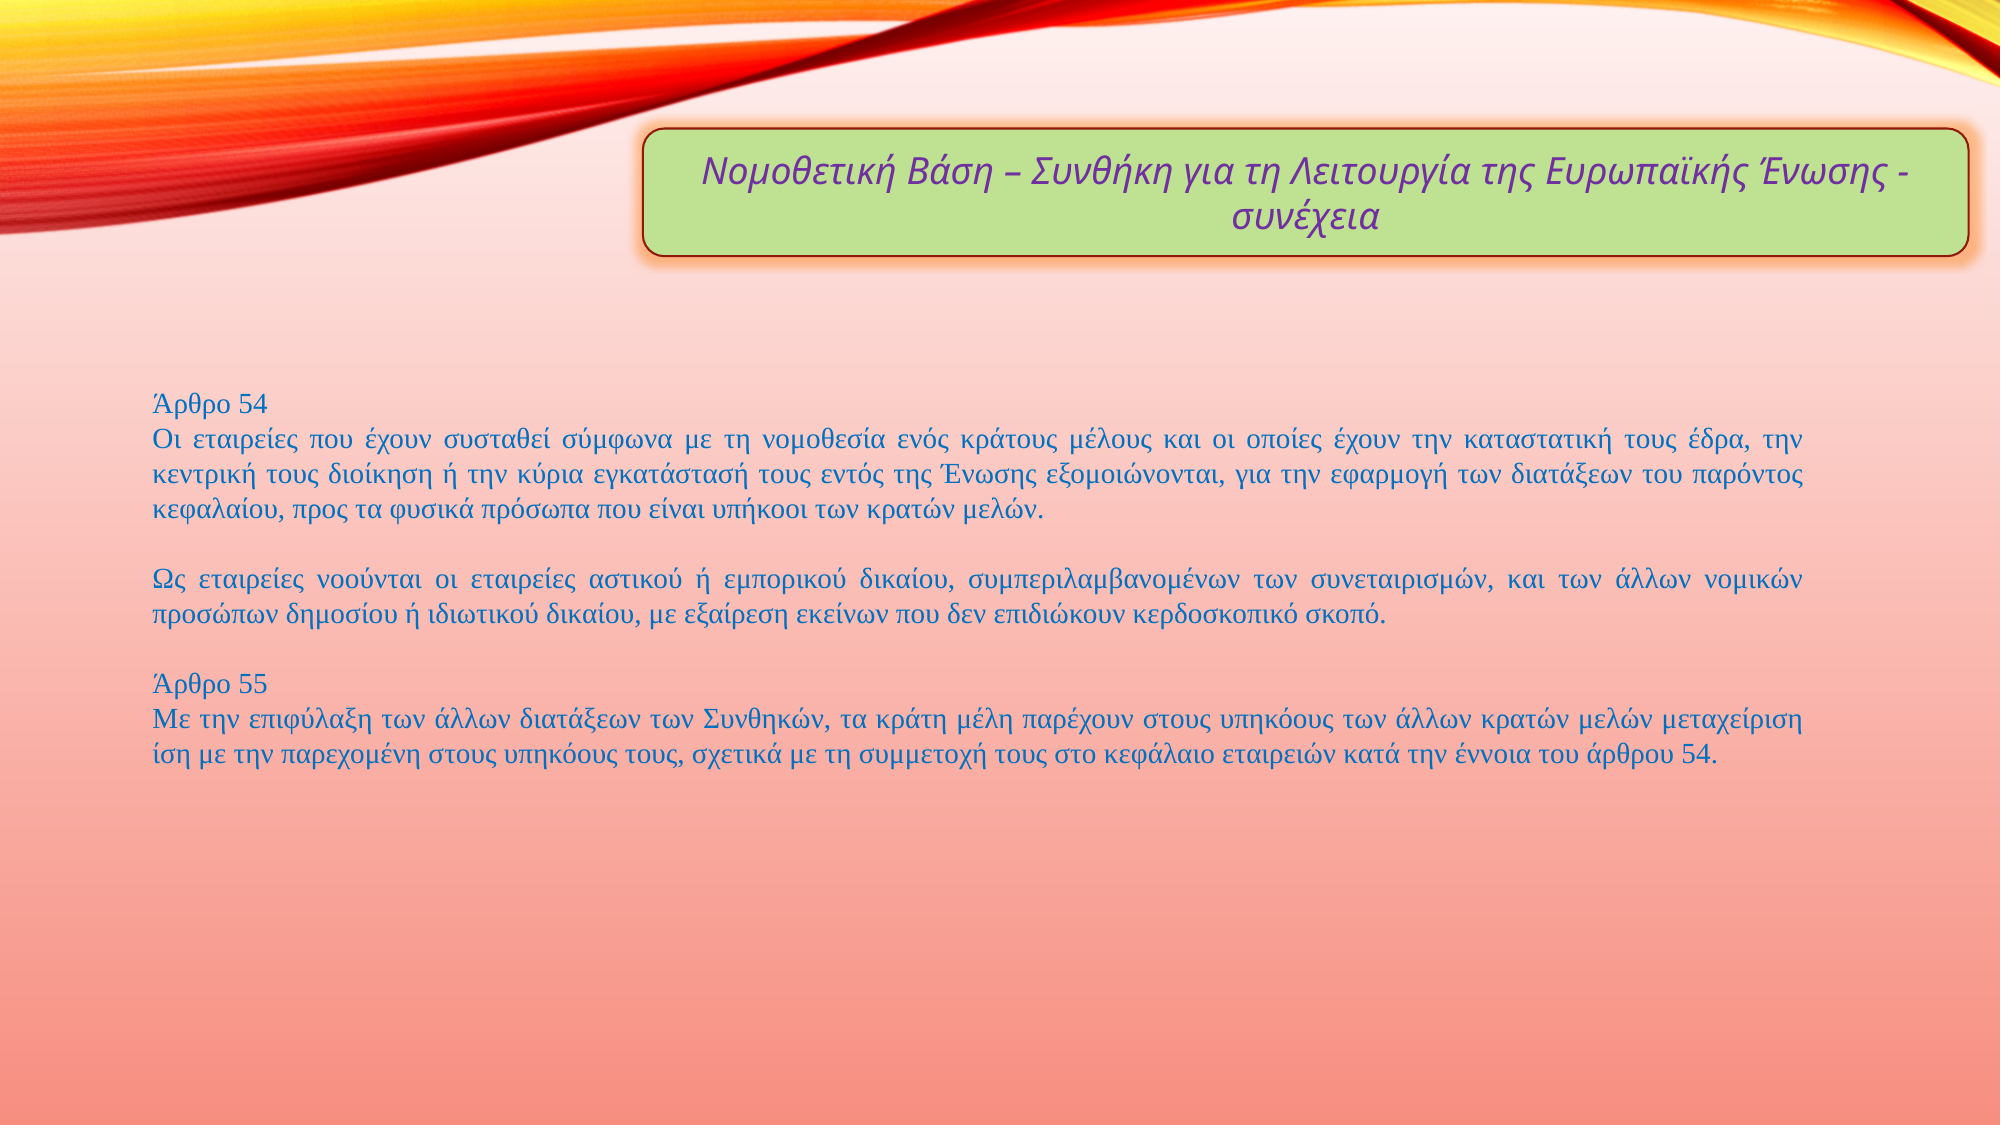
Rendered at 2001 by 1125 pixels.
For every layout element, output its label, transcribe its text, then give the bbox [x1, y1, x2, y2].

text_box Άρθρο 54 Οι εταιρείες που έχουν συσταθεί σύμφωνα με τη νομοθεσία ενός κράτους μέλους και οι οποίες έχουν την καταστατική τους έδρα, την κεντρική τους διοίκηση ή την κύρια εγκατάστασή τους εντός της Ένωσης εξομοιώνονται, για την εφαρμογή των διατάξεων του παρόντος κεφαλαίου, προς τα φυσικά πρόσωπα που είναι υπήκοοι των κρατών μελών. Ως εταιρείες νοούνται οι εταιρείες αστικού ή εμπορικού δικαίου, συμπεριλαμβανομένων των συνεταιρισμών, και των άλλων νομικών προσώπων δημοσίου ή ιδιωτικού δικαίου, με εξαίρεση εκείνων που δεν επιδιώκουν κερδοσκοπικό σκοπό. Άρθρο 55 Με την επιφύλαξη των άλλων διατάξεων των Συνθηκών, τα κράτη μέλη παρέχουν στους υπηκόους των άλλων κρατών μελών μεταχείριση ίση με την παρεχομένη στους υπηκόους τους, σχετικά με τη συμμετοχή τους στο κεφάλαιο εταιρειών κατά την έννοια του άρθρου 54. [122, 377, 1820, 777]
text_box Νομοθετική Βάση – Συνθήκη για τη Λειτουργία της Ευρωπαϊκής Ένωσης - συνέχεια [641, 127, 1970, 258]
picture [0, 0, 2000, 237]
